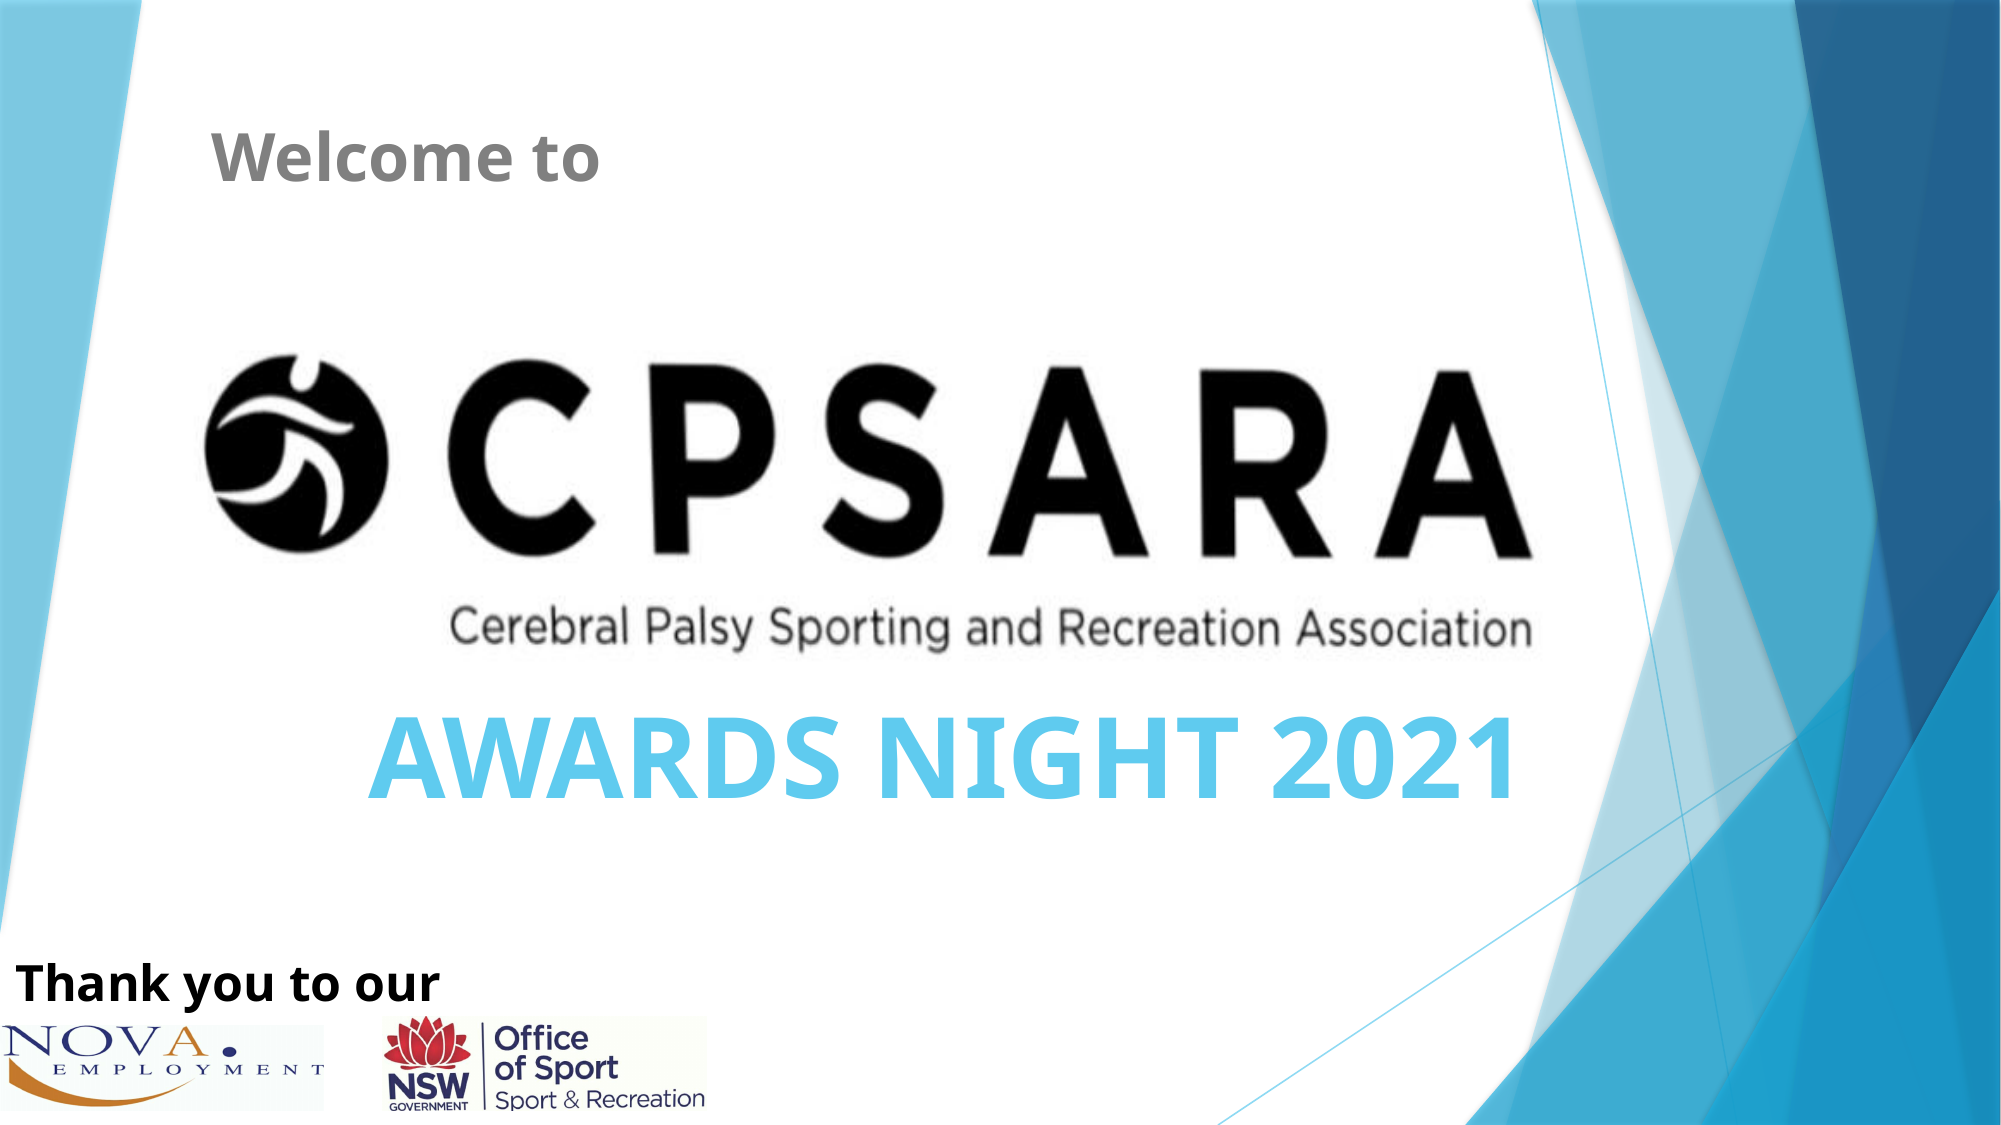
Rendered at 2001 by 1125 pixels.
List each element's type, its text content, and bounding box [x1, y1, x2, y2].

picture [112, 237, 1543, 694]
title AWARDS NIGHT 2021 [42, 437, 1543, 829]
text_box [0, 943, 707, 1111]
subtitle Welcome to [0, 107, 618, 383]
